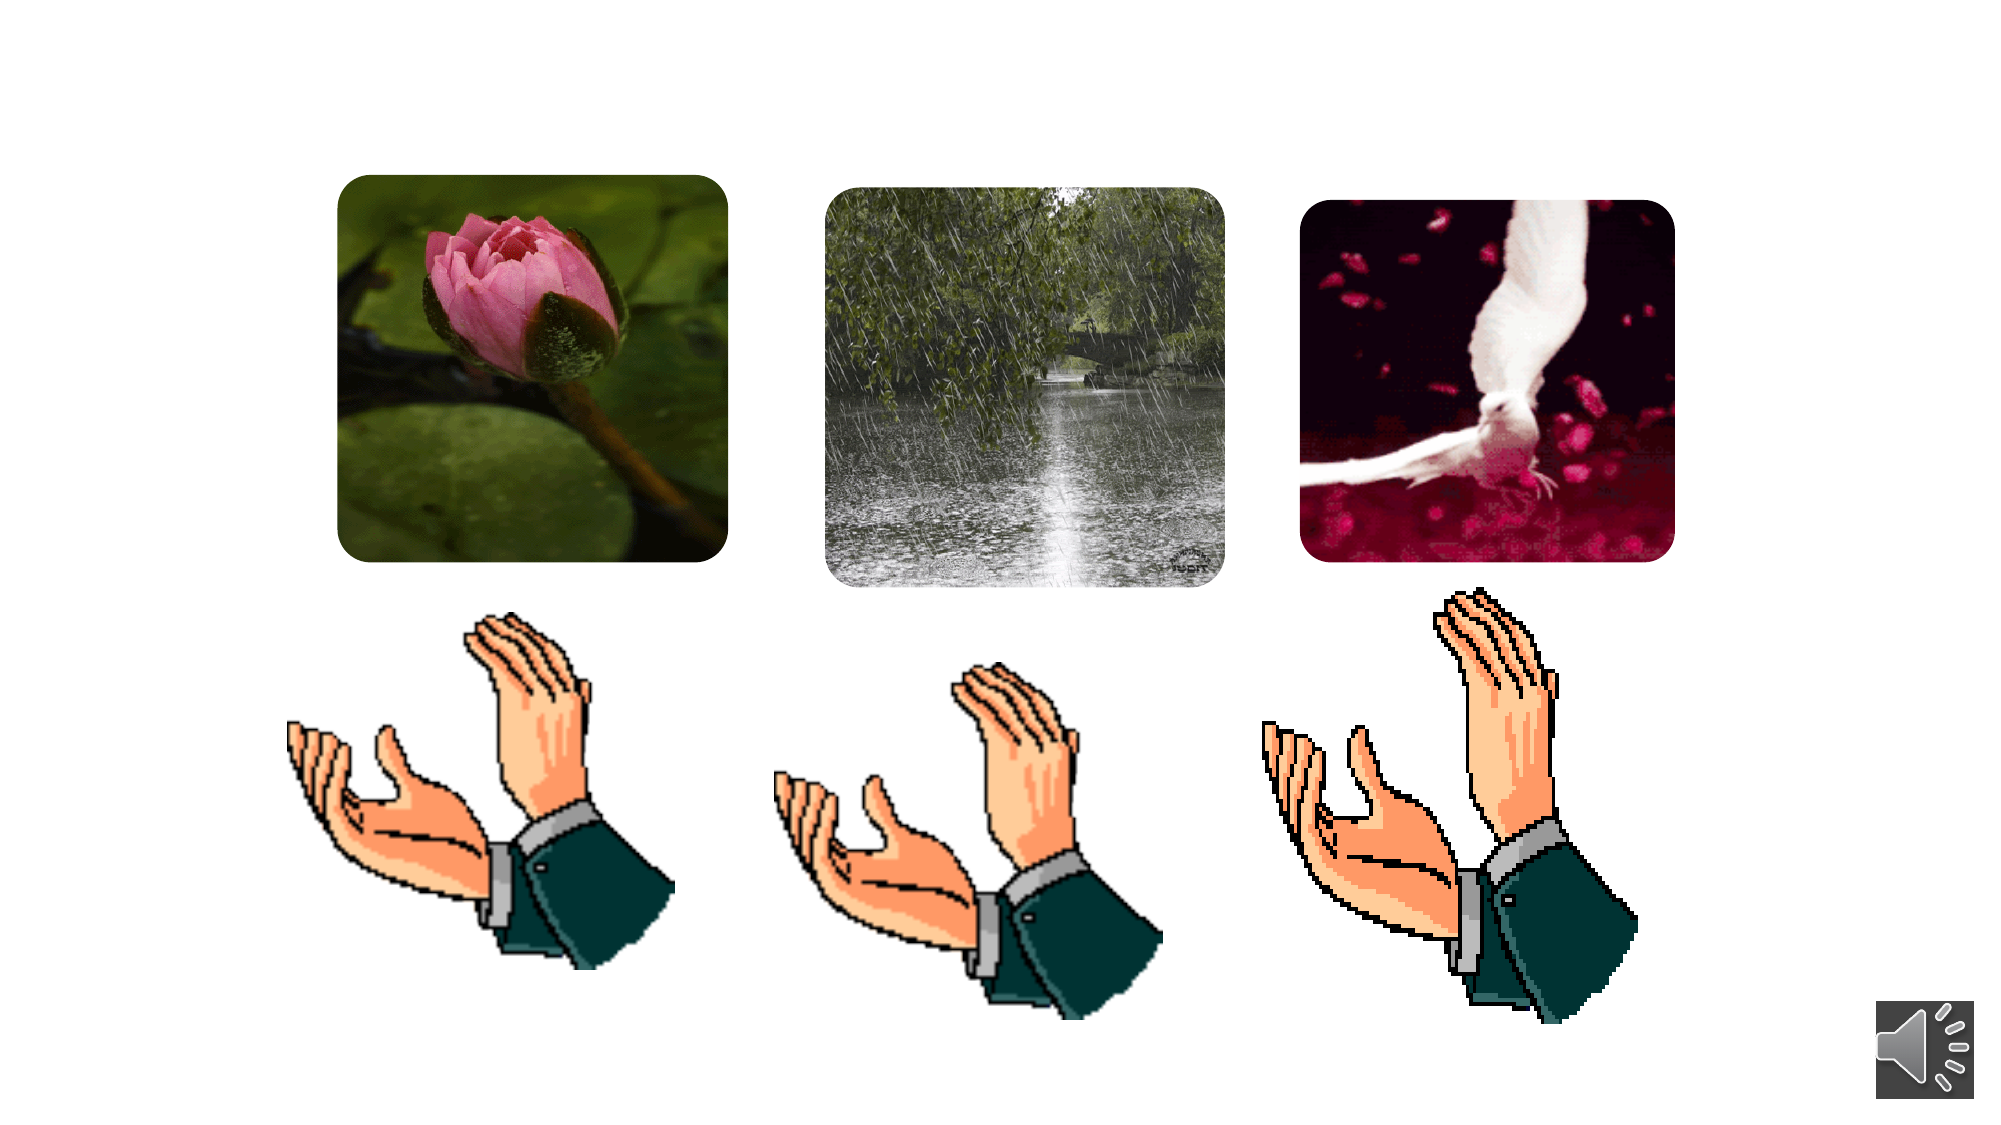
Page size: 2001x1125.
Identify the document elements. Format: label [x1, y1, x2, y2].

picture [774, 662, 1163, 1020]
picture [1874, 999, 1975, 1100]
picture [287, 612, 675, 970]
picture [1262, 587, 1638, 1024]
picture [337, 174, 729, 563]
picture [1299, 199, 1675, 563]
picture [824, 187, 1225, 588]
